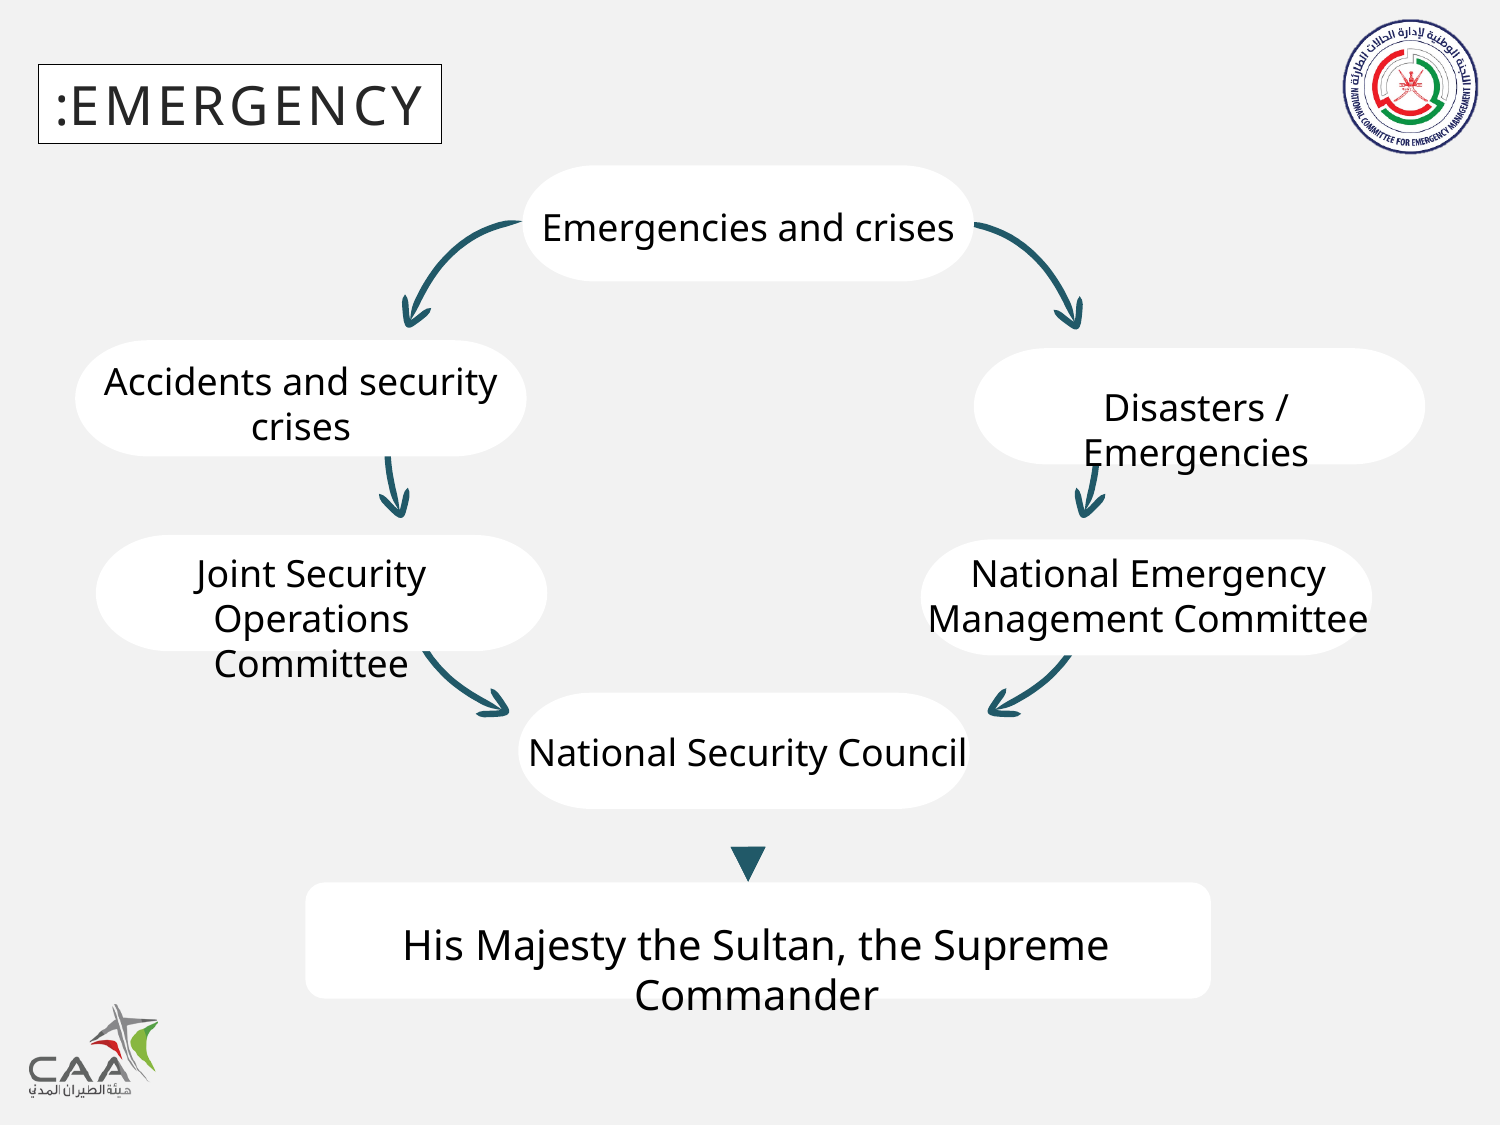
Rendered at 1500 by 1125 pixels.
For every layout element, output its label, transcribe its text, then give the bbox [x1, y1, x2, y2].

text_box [75, 165, 1486, 999]
picture [1337, 12, 1486, 160]
text_box Emergency: [38, 64, 442, 144]
picture [12, 999, 175, 1102]
